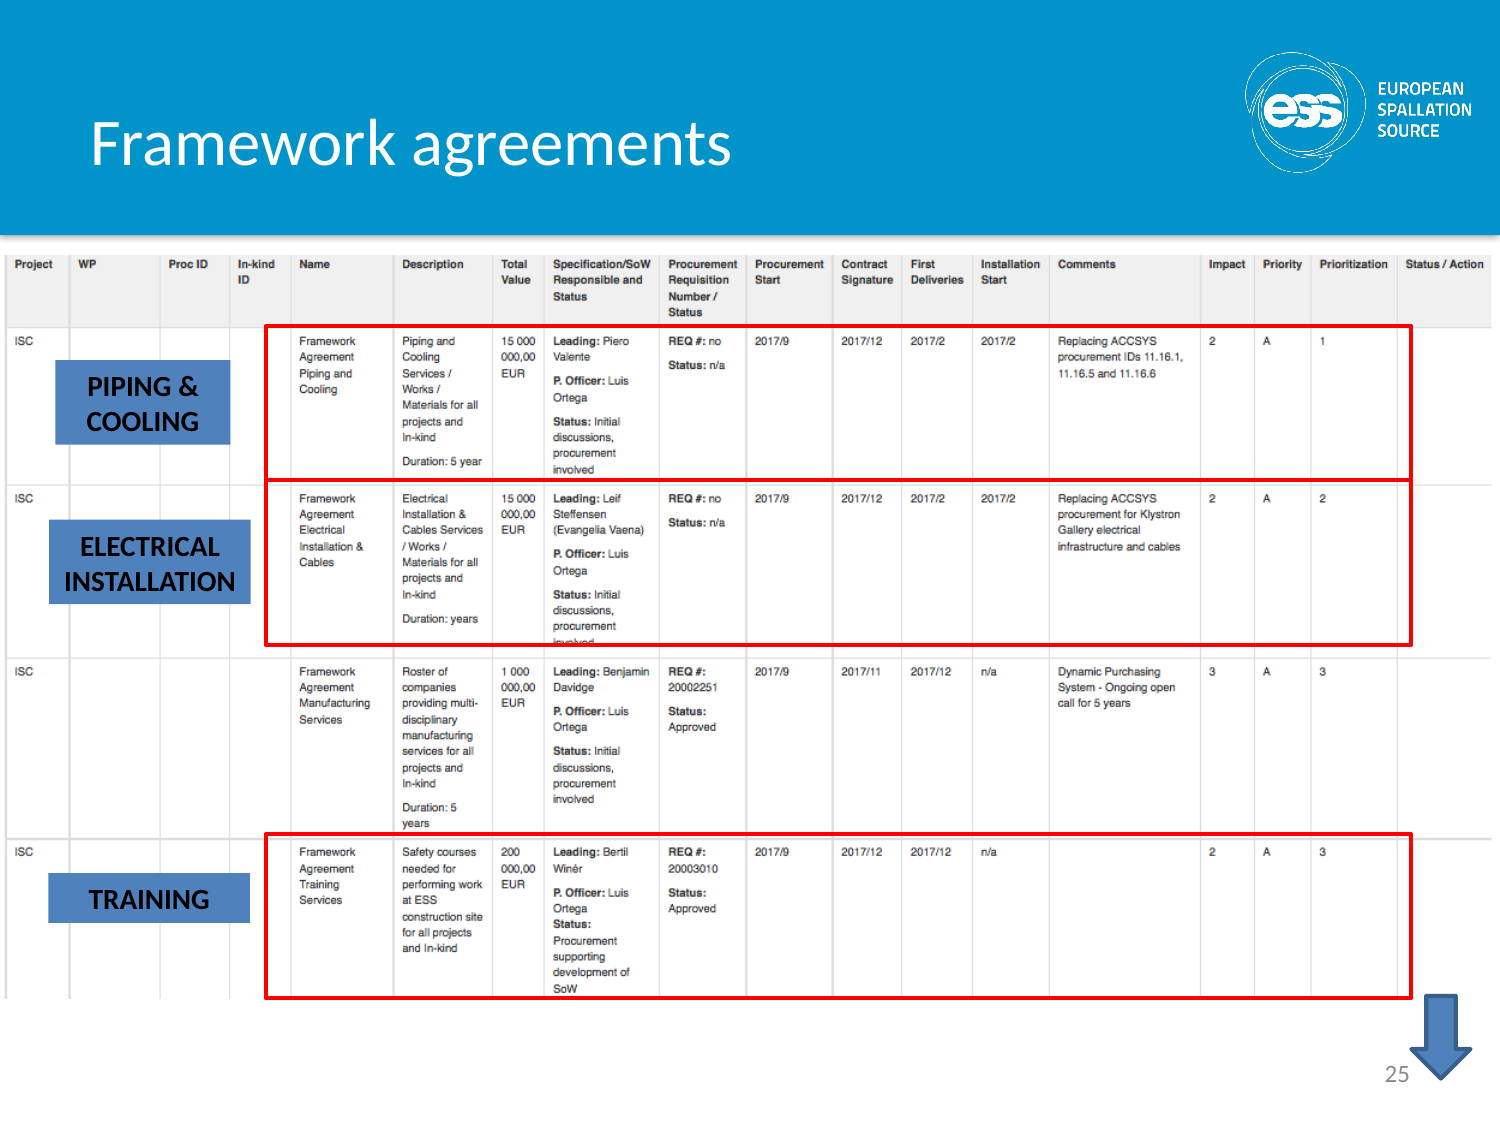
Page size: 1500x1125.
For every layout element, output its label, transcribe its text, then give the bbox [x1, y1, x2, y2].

picture [1400, 83, 1407, 94]
slide_number 25 [1074, 1042, 1425, 1103]
picture [1436, 104, 1444, 115]
picture [1389, 104, 1393, 115]
picture [1454, 83, 1458, 94]
picture [1432, 125, 1438, 136]
title Framework agreements [75, 45, 1247, 233]
picture [1443, 86, 1450, 93]
picture [1422, 125, 1428, 134]
picture [1423, 83, 1430, 94]
picture [1418, 104, 1423, 115]
picture [1398, 109, 1406, 115]
picture [1409, 104, 1415, 115]
picture [1264, 94, 1342, 127]
picture [1379, 83, 1385, 94]
text_box [1409, 1007, 1473, 1081]
picture [0, 255, 1500, 999]
